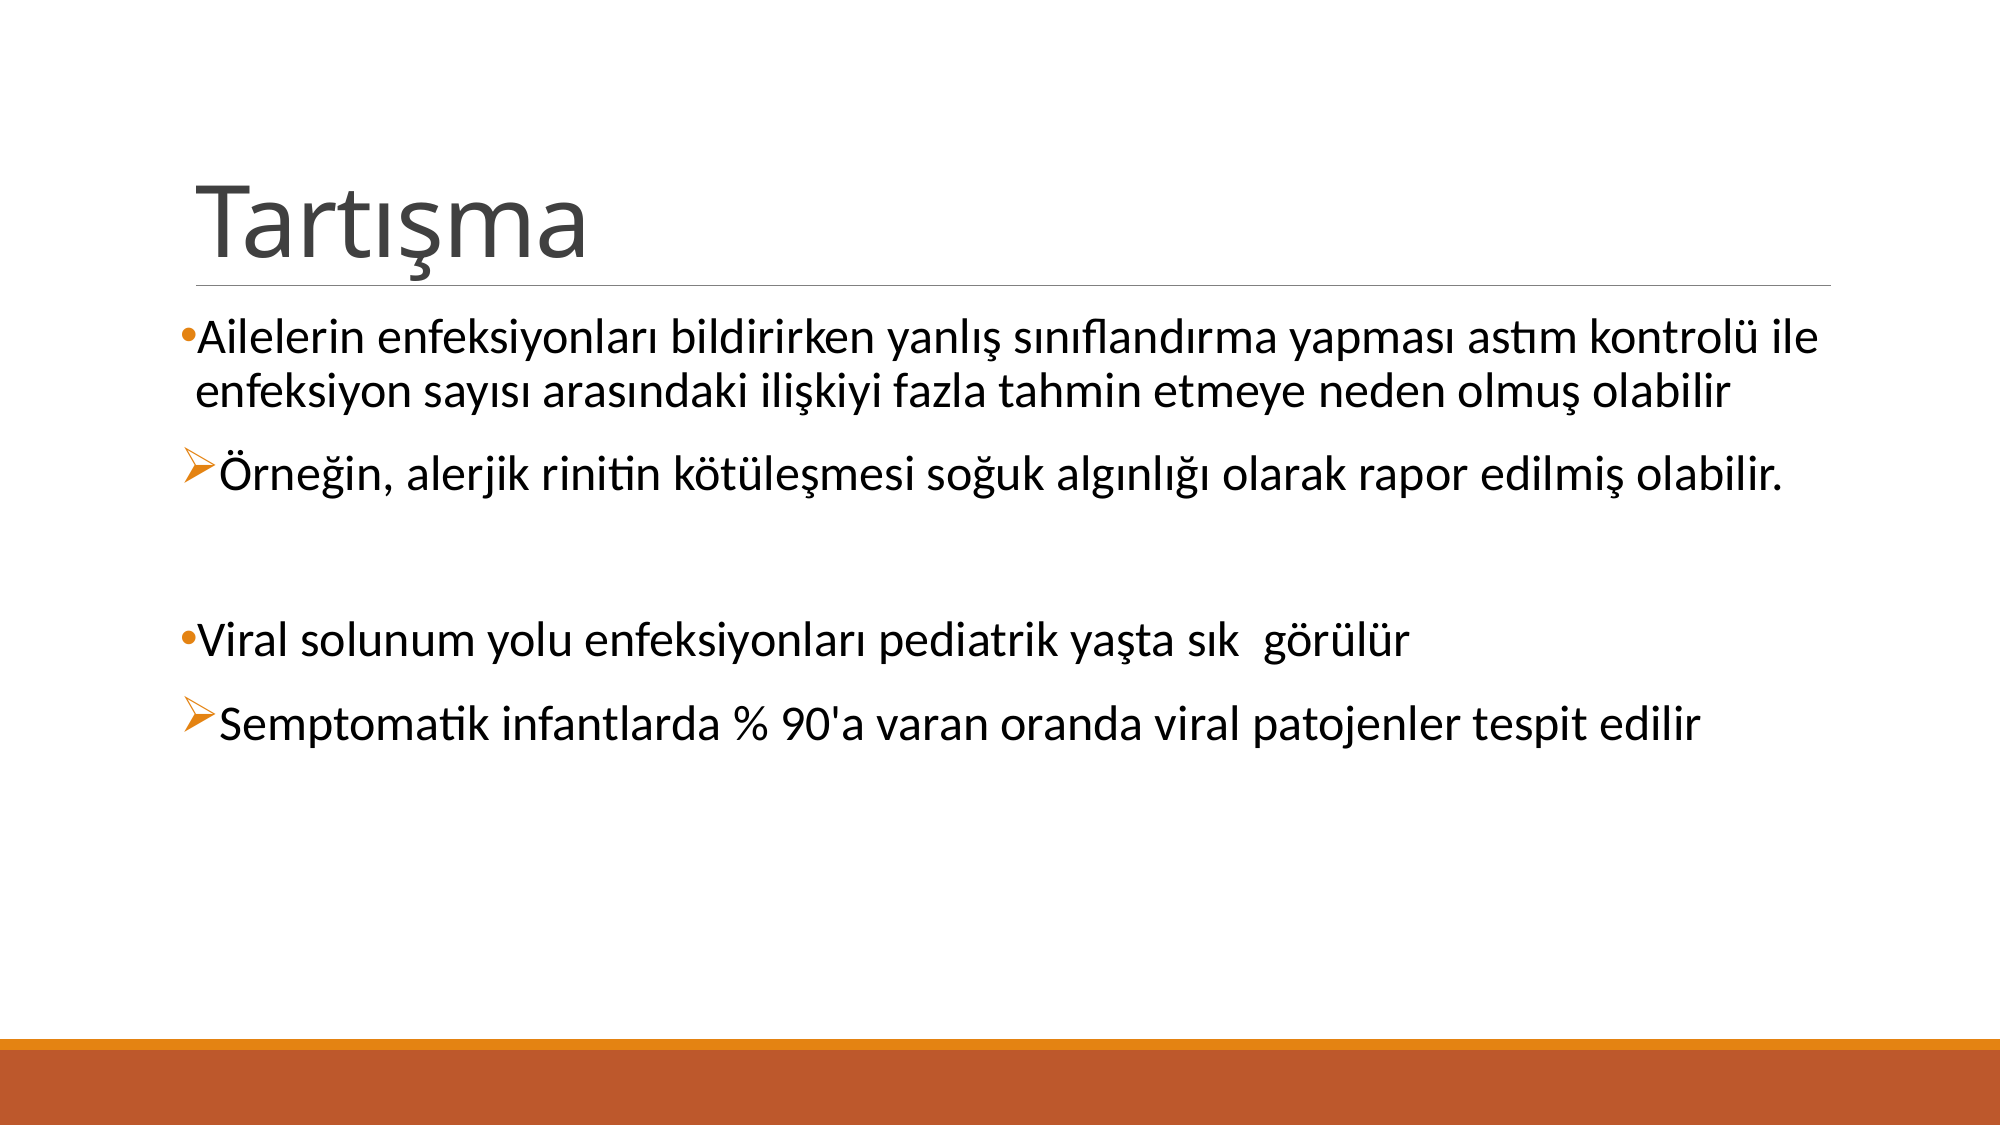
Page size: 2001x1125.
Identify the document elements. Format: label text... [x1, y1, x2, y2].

title Tartışma [180, 47, 1830, 285]
list Ailelerin enfeksiyonları bildirirken yanlış sınıflandırma yapması astım kontrolü ile enfeksiyon sayısı arasındaki ilişkiyi fazla tahmin etmeye neden olmuş olabilir Örneğin, alerjik rinitin kötüleşmesi soğuk algınlığı olarak rapor edilmiş olabilir. Viral solunum yolu enfeksiyonları pediatrik yaşta sık görülür Semptomatik infantlarda % 90'a varan oranda viral patojenler tespit edilir [180, 302, 1830, 963]
